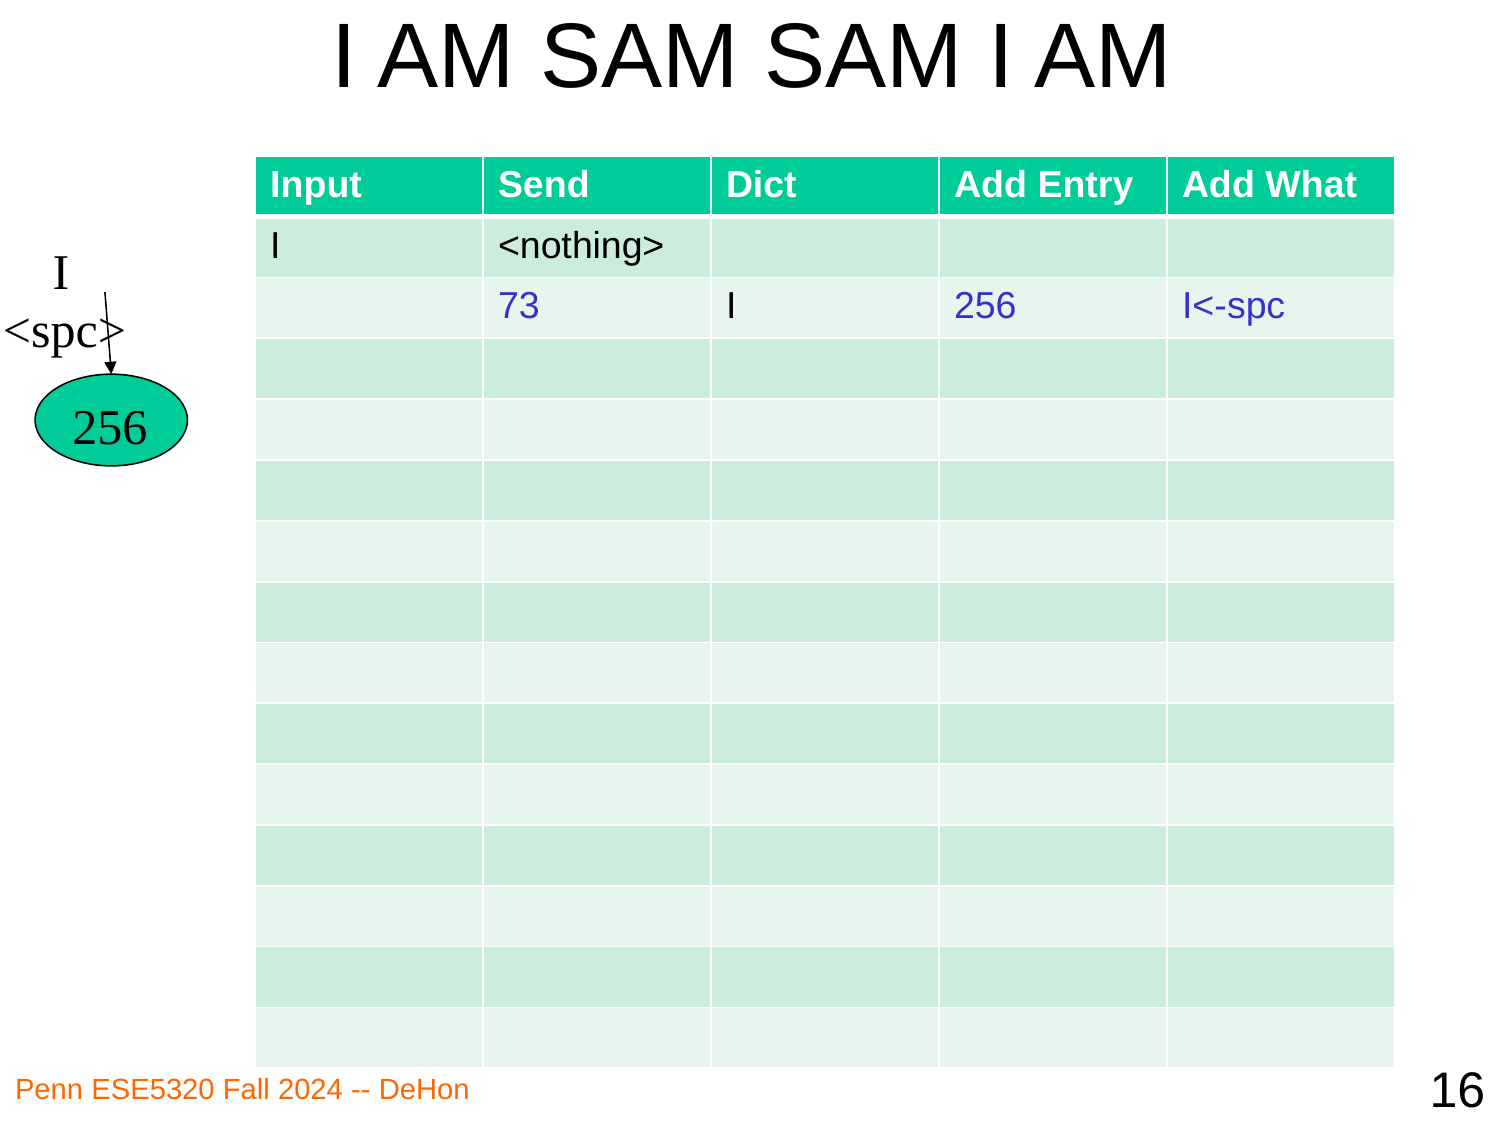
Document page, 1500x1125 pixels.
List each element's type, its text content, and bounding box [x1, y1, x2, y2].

table_cell [256, 947, 482, 1007]
table_cell [1168, 583, 1394, 642]
table_cell [940, 1008, 1166, 1067]
table_cell [1168, 887, 1394, 946]
table_cell [940, 339, 1166, 398]
table_cell 256 [940, 278, 1166, 337]
table_cell [940, 461, 1166, 520]
table_cell [484, 522, 710, 581]
table_cell [256, 704, 482, 763]
table_cell [940, 219, 1166, 277]
table_cell [712, 1008, 938, 1067]
table_header Add What [1168, 157, 1394, 214]
table_cell <nothing> [484, 219, 710, 277]
table_cell [256, 461, 482, 520]
table_cell I [712, 278, 938, 337]
table_header Input [256, 157, 482, 214]
table_header Send [484, 157, 710, 214]
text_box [0, 231, 188, 467]
table_cell [256, 339, 482, 398]
table_cell [940, 765, 1166, 824]
table_cell [1168, 704, 1394, 763]
table_cell [256, 765, 482, 824]
slide_number Penn ESE5320 Fall 2024 -- DeHon [0, 1062, 576, 1125]
table_cell [712, 522, 938, 581]
table_cell [712, 583, 938, 642]
table_header Add Entry [940, 157, 1166, 214]
table_cell [484, 1008, 710, 1067]
table_cell [484, 826, 710, 885]
table_cell [712, 887, 938, 946]
table_cell [1168, 826, 1394, 885]
table_cell [712, 461, 938, 520]
table_cell [484, 947, 710, 1007]
table_cell [712, 400, 938, 459]
table_cell [712, 643, 938, 702]
table_cell I [256, 219, 482, 277]
table_cell 73 [484, 278, 710, 337]
title I AM SAM SAM I AM [114, 12, 1391, 201]
table_cell [256, 278, 482, 337]
table_cell [484, 704, 710, 763]
table_cell [940, 522, 1166, 581]
table_cell [484, 887, 710, 946]
table_cell [256, 643, 482, 702]
table_cell [484, 643, 710, 702]
table_cell [712, 339, 938, 398]
table_cell [1168, 339, 1394, 398]
table_cell [940, 826, 1166, 885]
table_header Dict [712, 157, 938, 214]
table_cell [256, 400, 482, 459]
table_cell [712, 826, 938, 885]
table_cell [940, 704, 1166, 763]
table_cell [712, 765, 938, 824]
table_cell [712, 704, 938, 763]
table_cell [940, 643, 1166, 702]
table_cell [1168, 947, 1394, 1007]
table_cell [1168, 522, 1394, 581]
table_cell [256, 826, 482, 885]
table_cell [484, 583, 710, 642]
table_cell [940, 400, 1166, 459]
table_cell [484, 765, 710, 824]
table_cell [940, 887, 1166, 946]
table_cell [484, 461, 710, 520]
table_cell [940, 583, 1166, 642]
table_cell I<-spc [1168, 278, 1394, 337]
table_cell [256, 1008, 482, 1067]
table_cell [1168, 1008, 1394, 1067]
table_cell [712, 219, 938, 277]
table_cell [1168, 400, 1394, 459]
table_cell [256, 583, 482, 642]
table_cell [484, 400, 710, 459]
slide_number 16 [1187, 1049, 1500, 1125]
table_cell [940, 947, 1166, 1007]
table_cell [712, 947, 938, 1007]
table_cell [1168, 219, 1394, 277]
table_cell [1168, 643, 1394, 702]
table_cell [484, 339, 710, 398]
table_cell [1168, 461, 1394, 520]
table_cell [256, 522, 482, 581]
table_cell [256, 887, 482, 946]
table_cell [1168, 765, 1394, 824]
